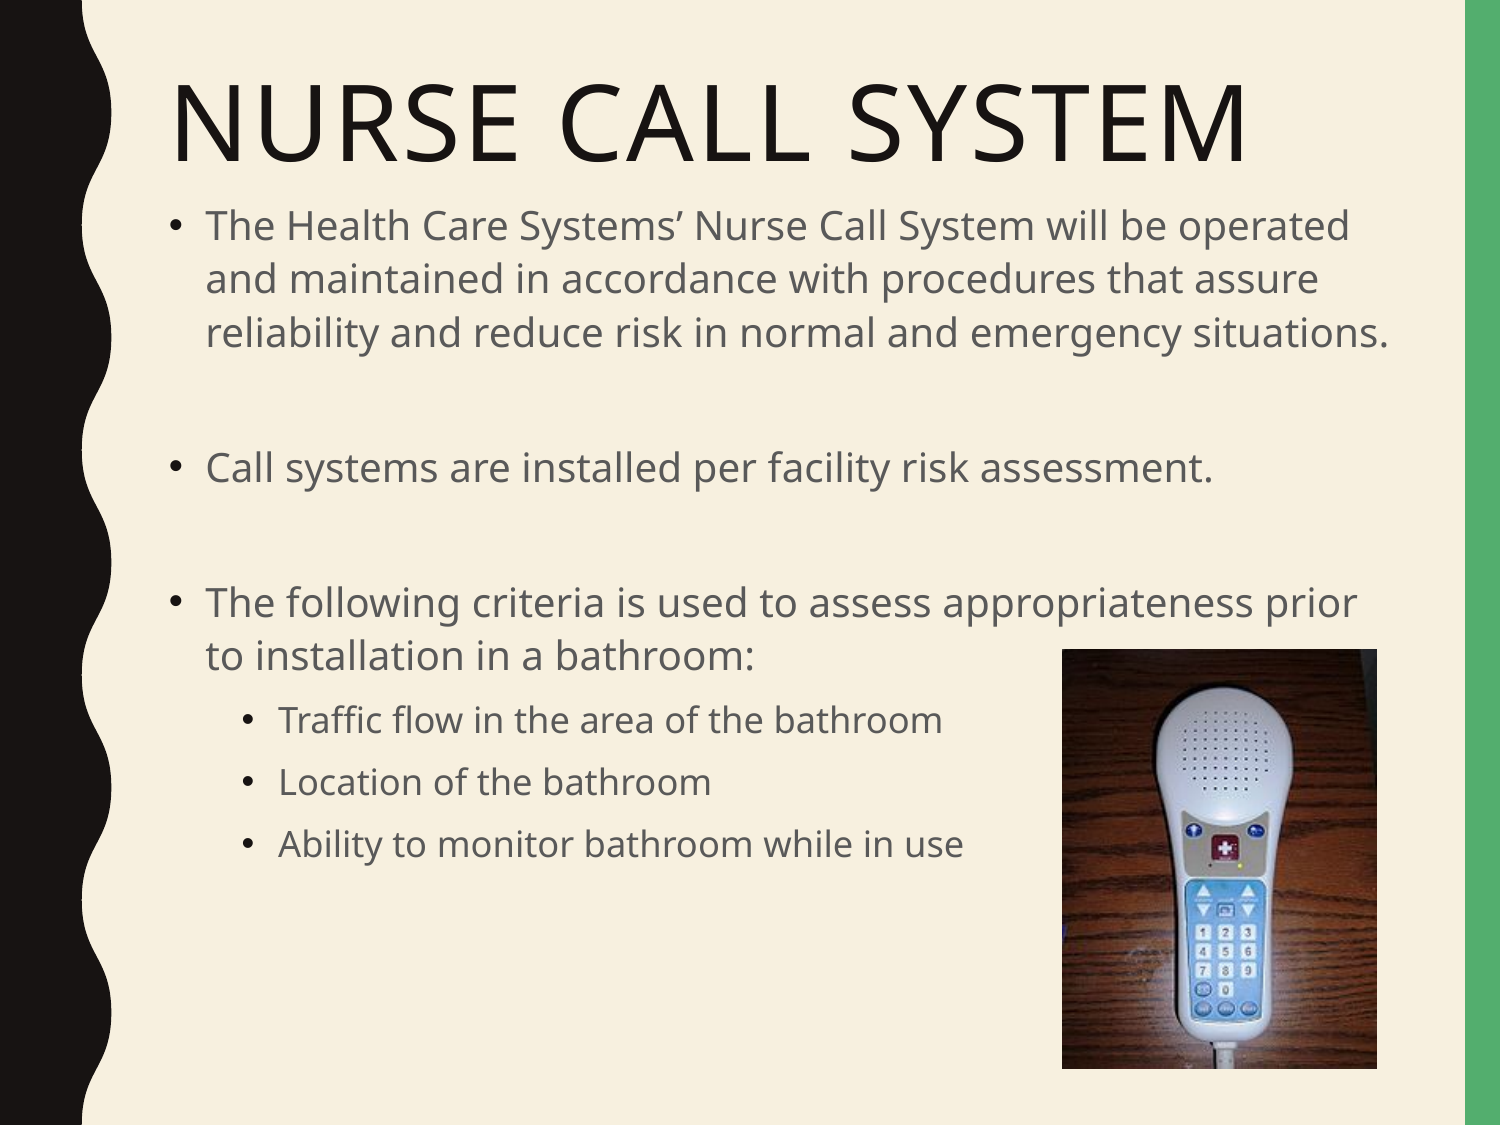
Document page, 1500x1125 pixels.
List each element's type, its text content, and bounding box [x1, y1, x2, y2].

picture [1062, 649, 1377, 1069]
title Nurse Call System [154, 62, 1407, 187]
list The Health Care Systems’ Nurse Call System will be operated and maintained in accordance with procedures that assure reliability and reduce risk in normal and emergency situations. Call systems are installed per facility risk assessment. The following criteria is used to assess appropriateness prior to installation in a bathroom: Traffic flow in the area of the bathroom Location of the bathroom Ability to monitor bathroom while in use [154, 187, 1407, 900]
